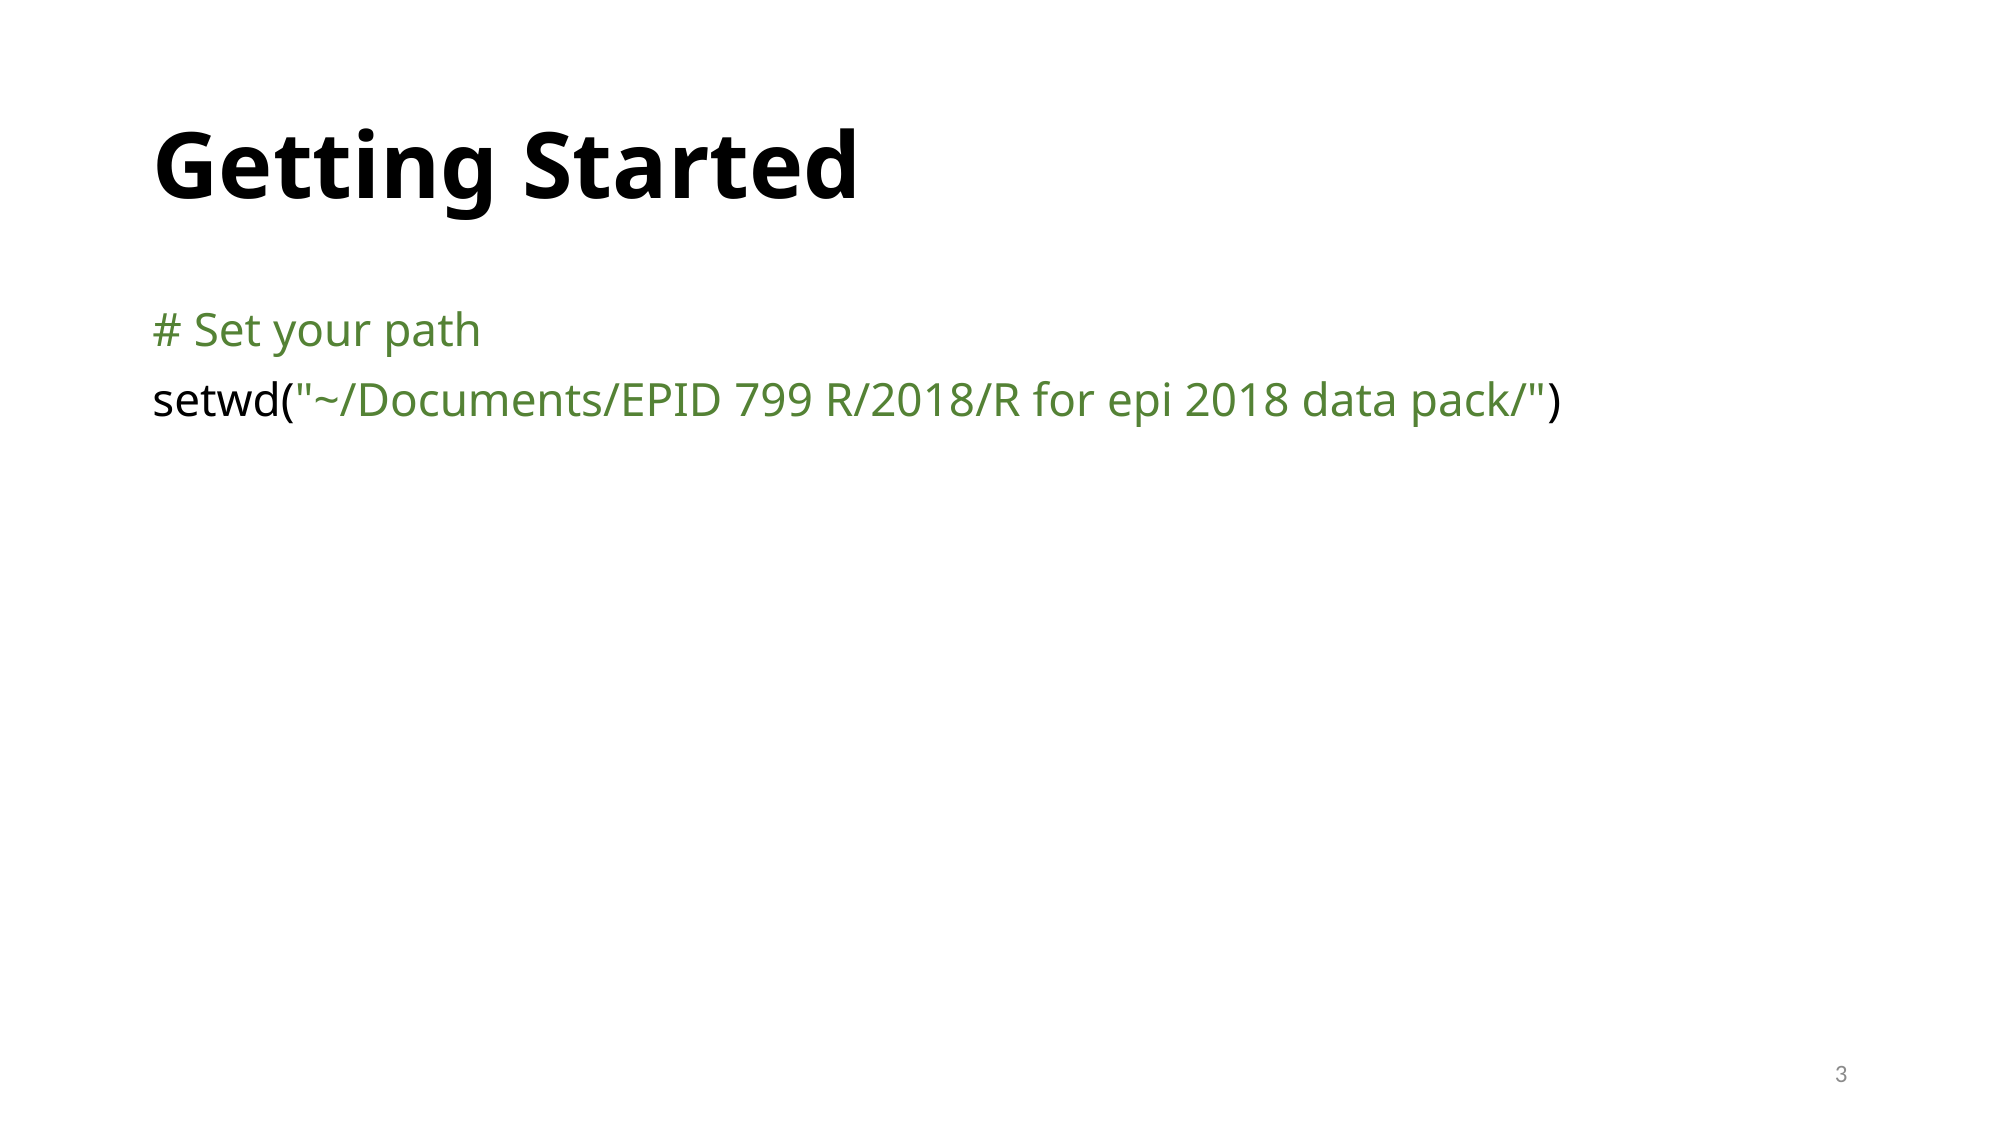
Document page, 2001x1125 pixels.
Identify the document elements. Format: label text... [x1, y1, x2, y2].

title Getting Started [137, 59, 1863, 278]
slide_number 3 [1412, 1042, 1863, 1103]
list # Set your path setwd("~/Documents/EPID 799 R/2018/R for epi 2018 data pack/") [137, 299, 1926, 1014]
